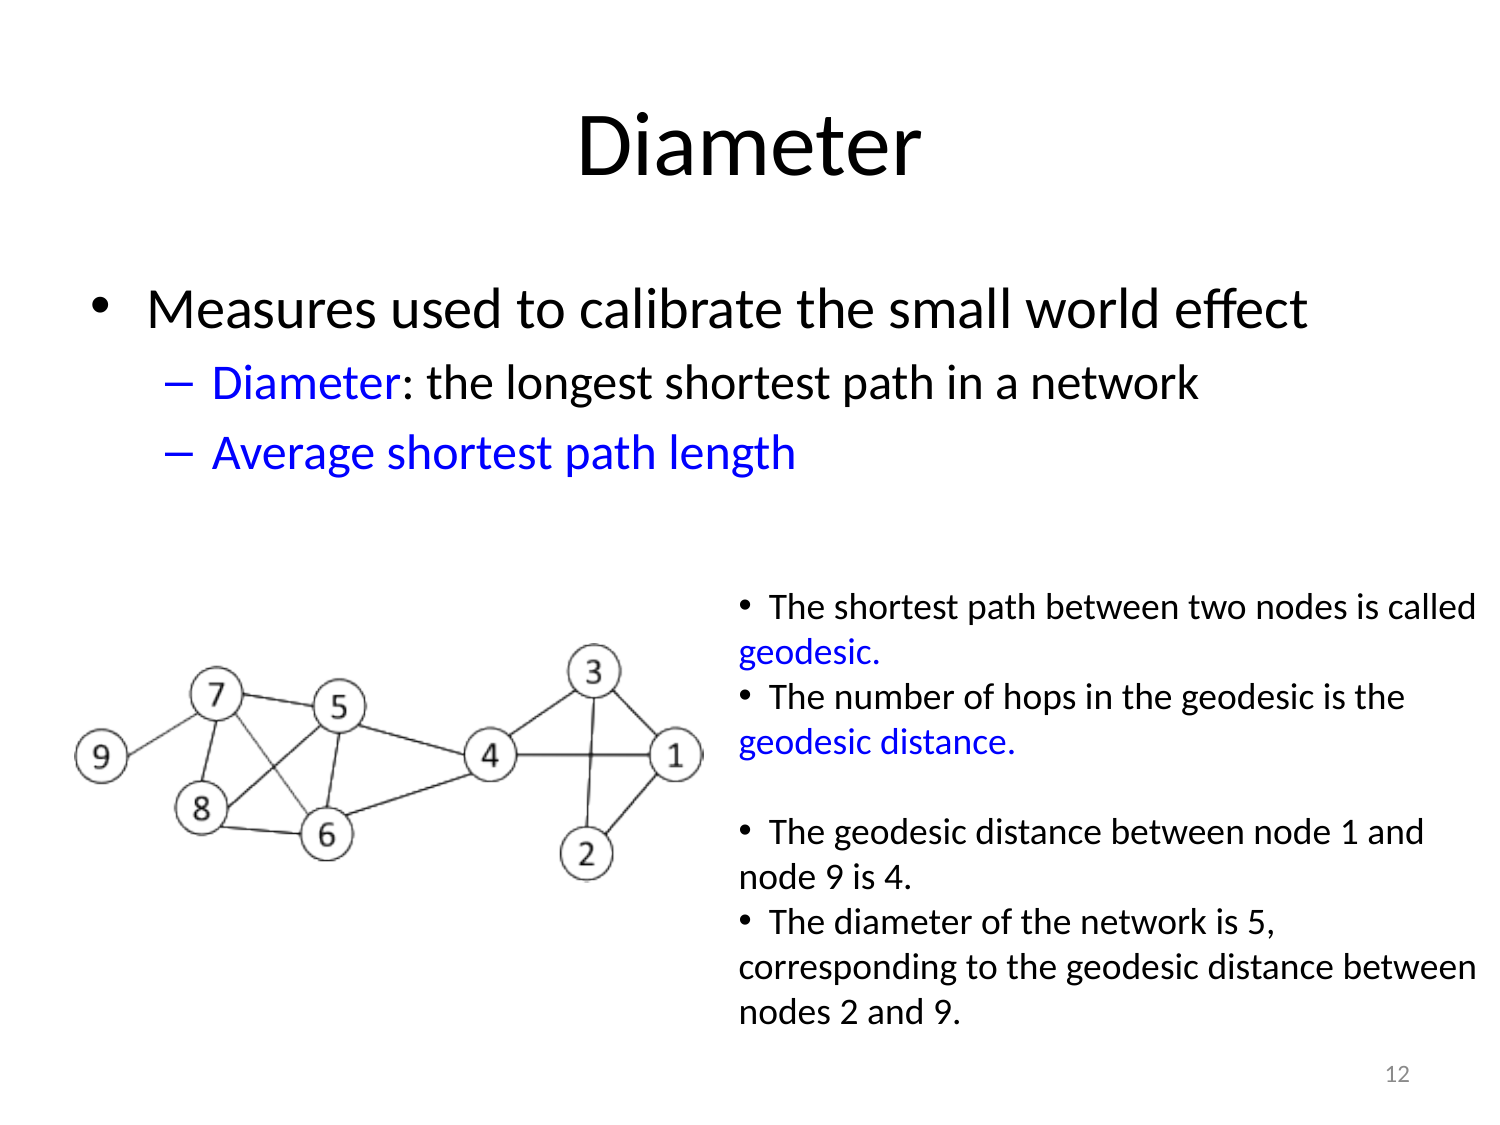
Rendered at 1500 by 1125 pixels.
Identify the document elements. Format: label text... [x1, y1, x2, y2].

title Diameter [75, 45, 1425, 233]
picture [74, 643, 705, 884]
list Measures used to calibrate the small world effect Diameter: the longest shortest path in a network Average shortest path length [75, 262, 1425, 575]
text_box The shortest path between two nodes is called geodesic. The number of hops in the geodesic is the geodesic distance. The geodesic distance between node 1 and node 9 is 4. The diameter of the network is 5, corresponding to the geodesic distance between nodes 2 and 9. [723, 574, 1500, 1040]
slide_number 12 [1074, 1042, 1425, 1103]
